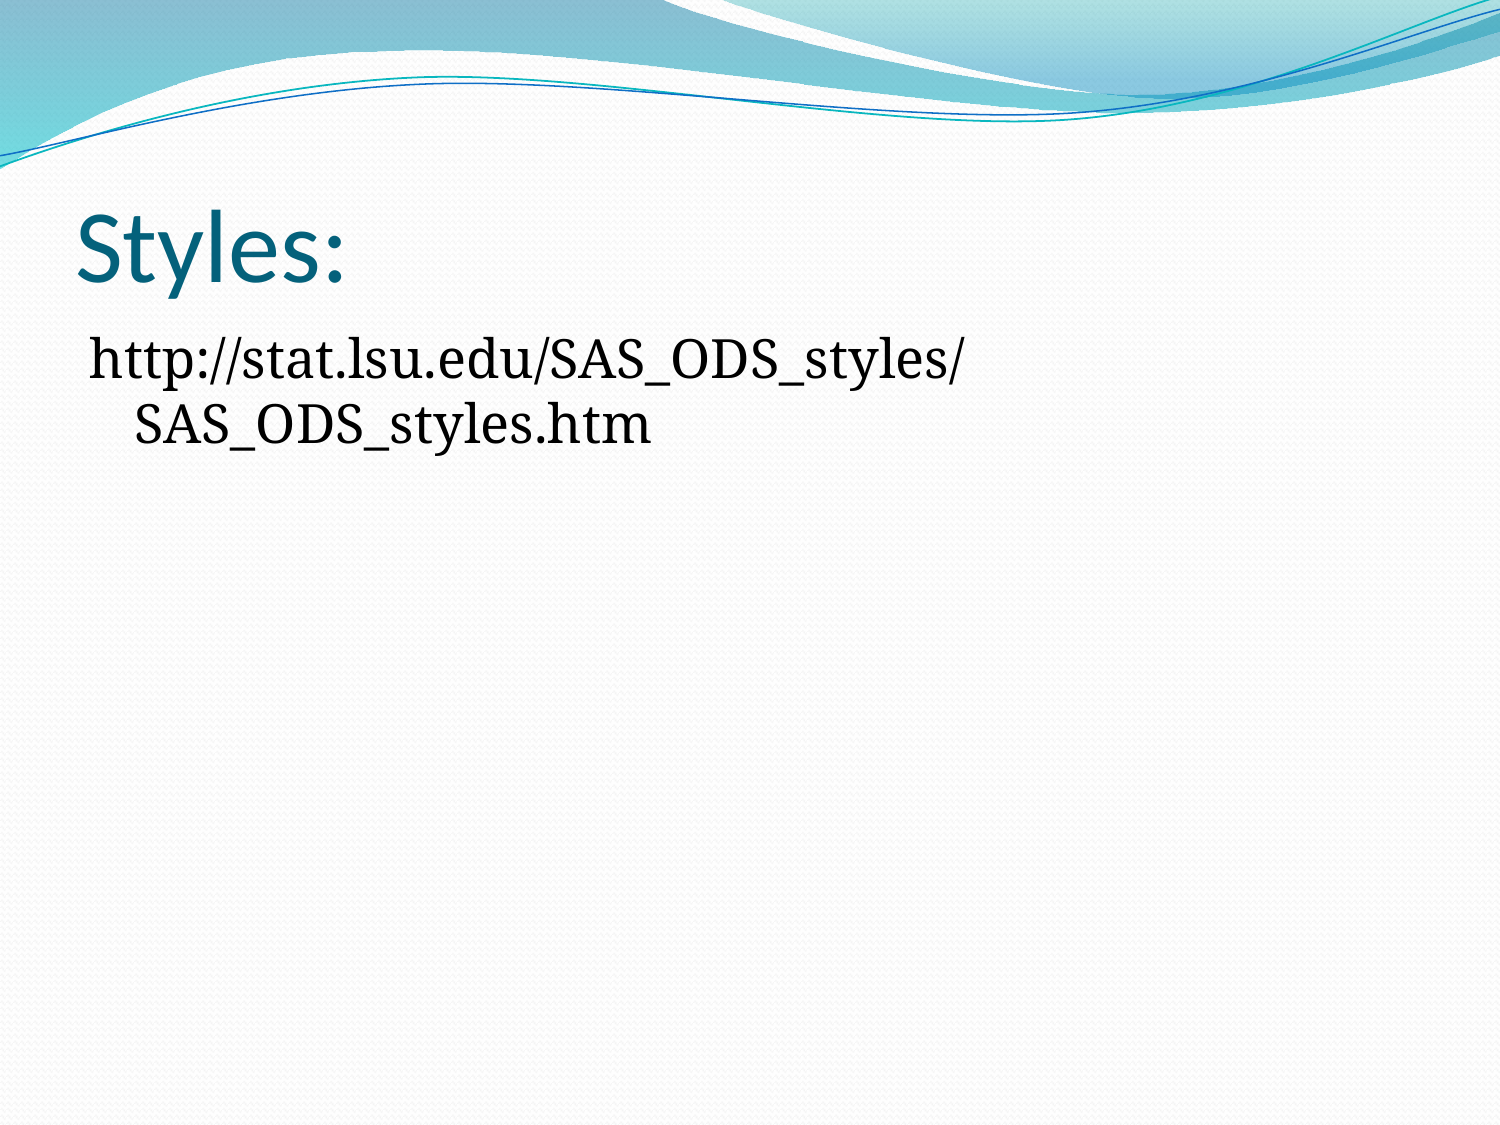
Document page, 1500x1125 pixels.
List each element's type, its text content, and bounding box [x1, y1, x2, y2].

title Styles: [75, 115, 1425, 303]
list http://stat.lsu.edu/SAS_ODS_styles/SAS_ODS_styles.htm [75, 317, 1425, 1038]
